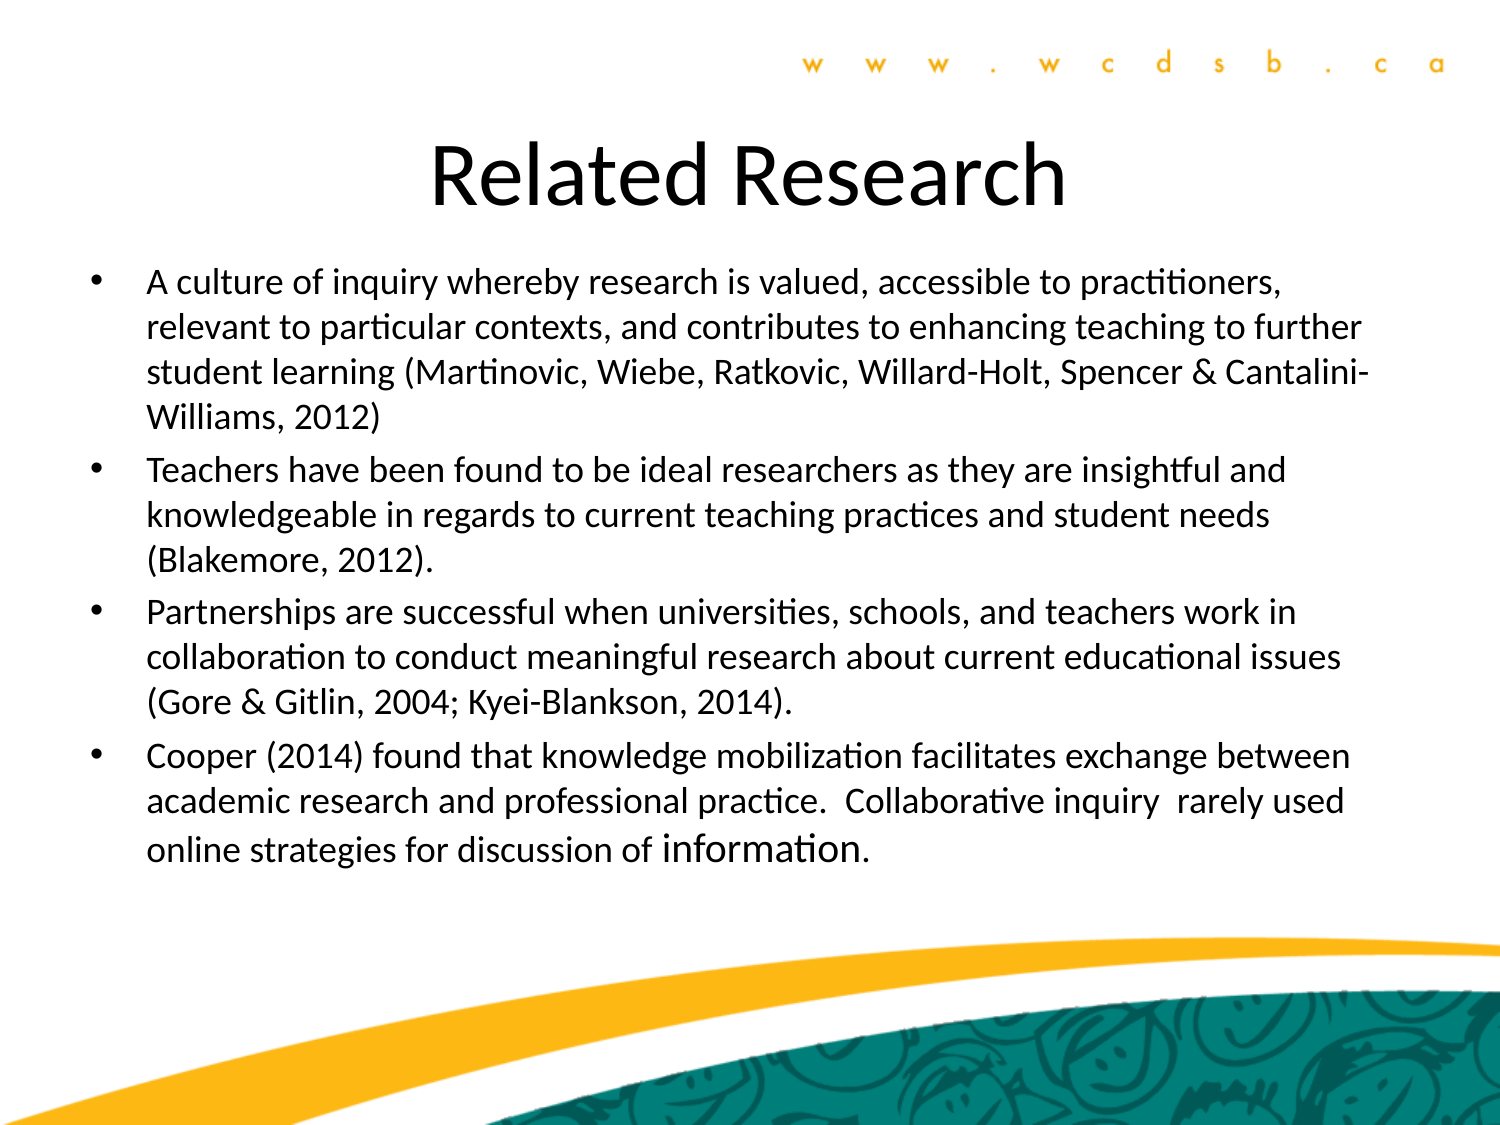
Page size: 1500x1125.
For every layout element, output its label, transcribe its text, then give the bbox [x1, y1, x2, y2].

title Related Research [75, 75, 1425, 249]
list A culture of inquiry whereby research is valued, accessible to practitioners, relevant to particular contexts, and contributes to enhancing teaching to further student learning (Martinovic, Wiebe, Ratkovic, Willard-Holt, Spencer & Cantalini-Williams, 2012) Teachers have been found to be ideal researchers as they are insightful and knowledgeable in regards to current teaching practices and student needs (Blakemore, 2012). Partnerships are successful when universities, schools, and teachers work in collaboration to conduct meaningful research about current educational issues (Gore & Gitlin, 2004; Kyei-Blankson, 2014). Cooper (2014) found that knowledge mobilization facilitates exchange between academic research and professional practice. Collaborative inquiry rarely used online strategies for discussion of information. [75, 249, 1425, 963]
picture [0, 0, 1500, 1125]
